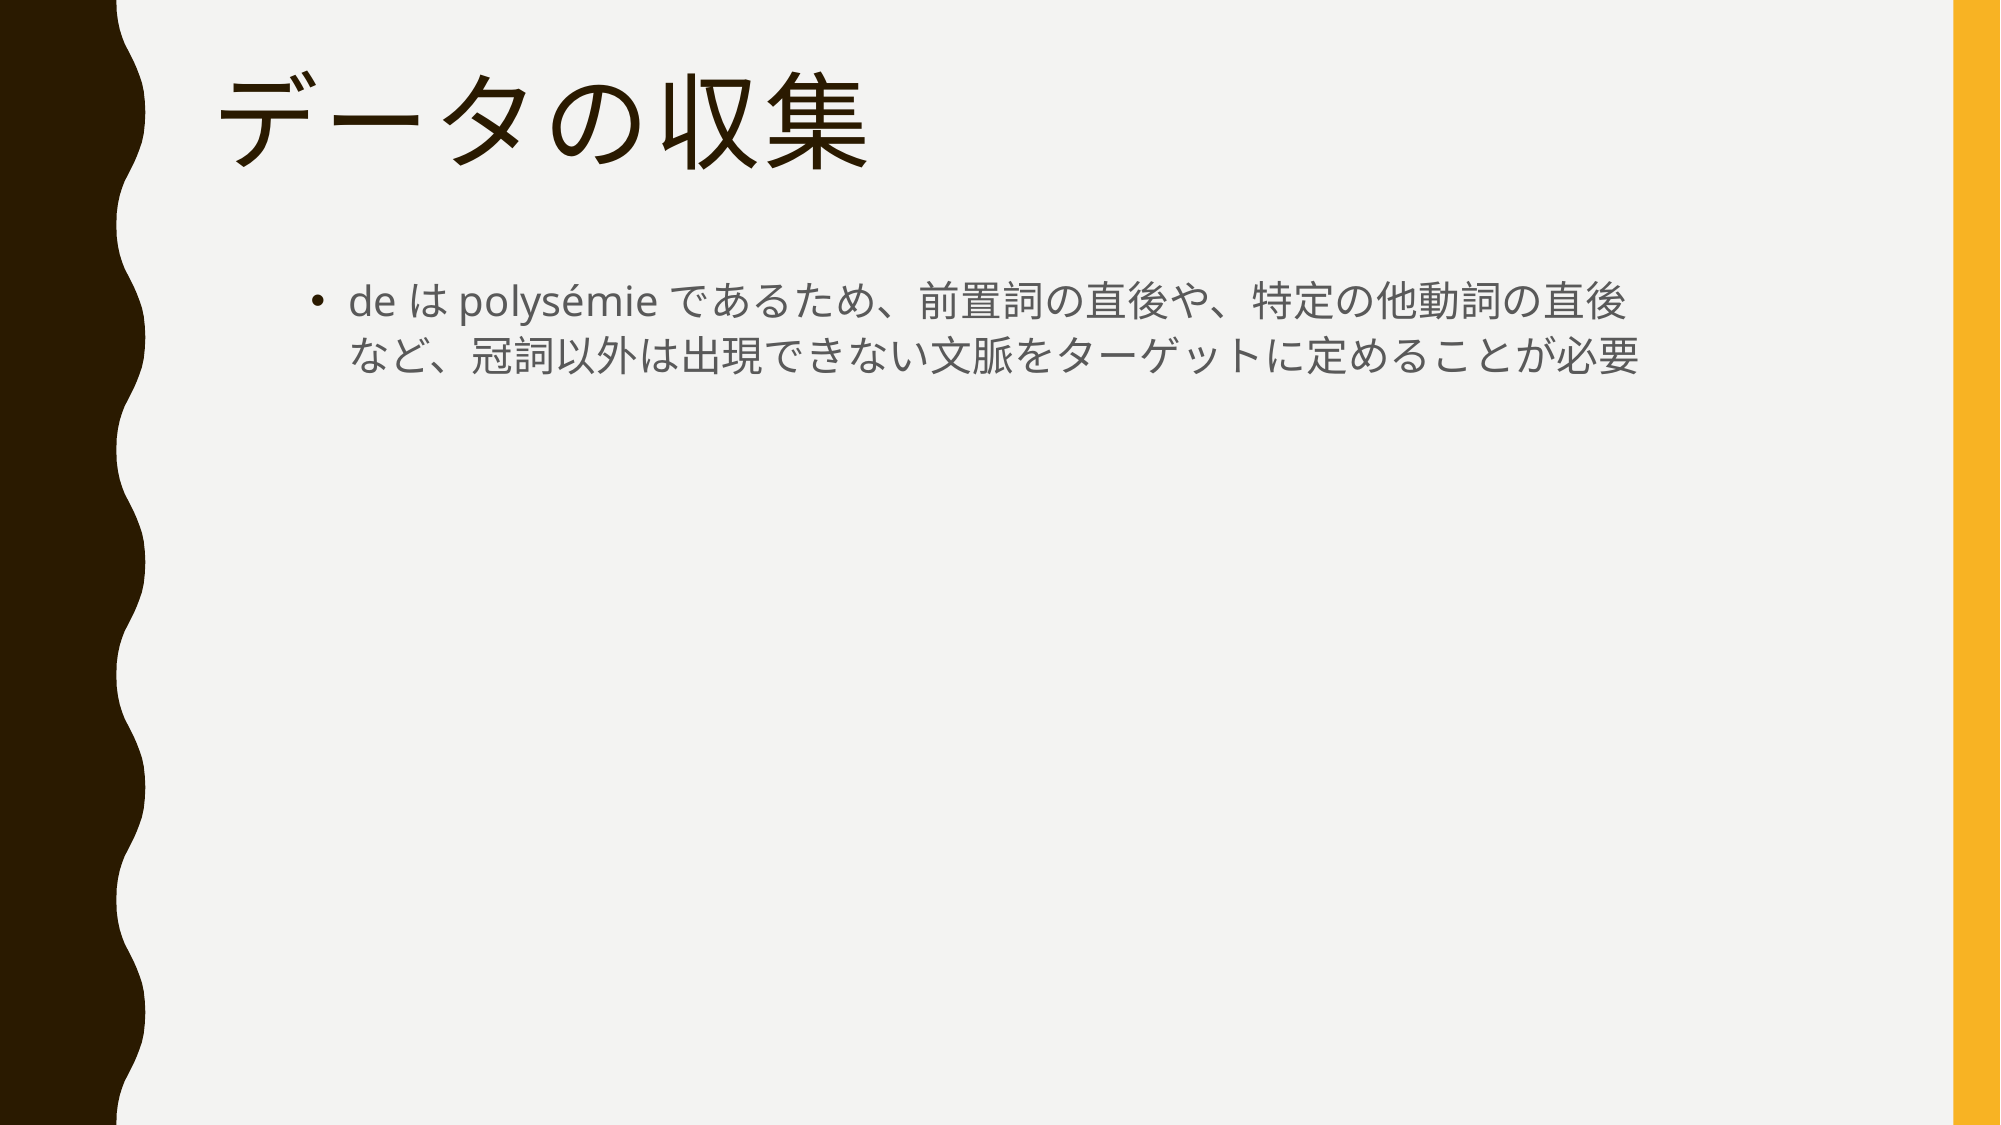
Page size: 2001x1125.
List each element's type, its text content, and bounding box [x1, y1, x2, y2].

title データの収集 [204, 62, 1876, 308]
list deはpolysémieであるため、前置詞の直後や、特定の他動詞の直後など、冠詞以外は出現できない文脈をターゲットに定めることが必要 [302, 261, 1676, 1006]
